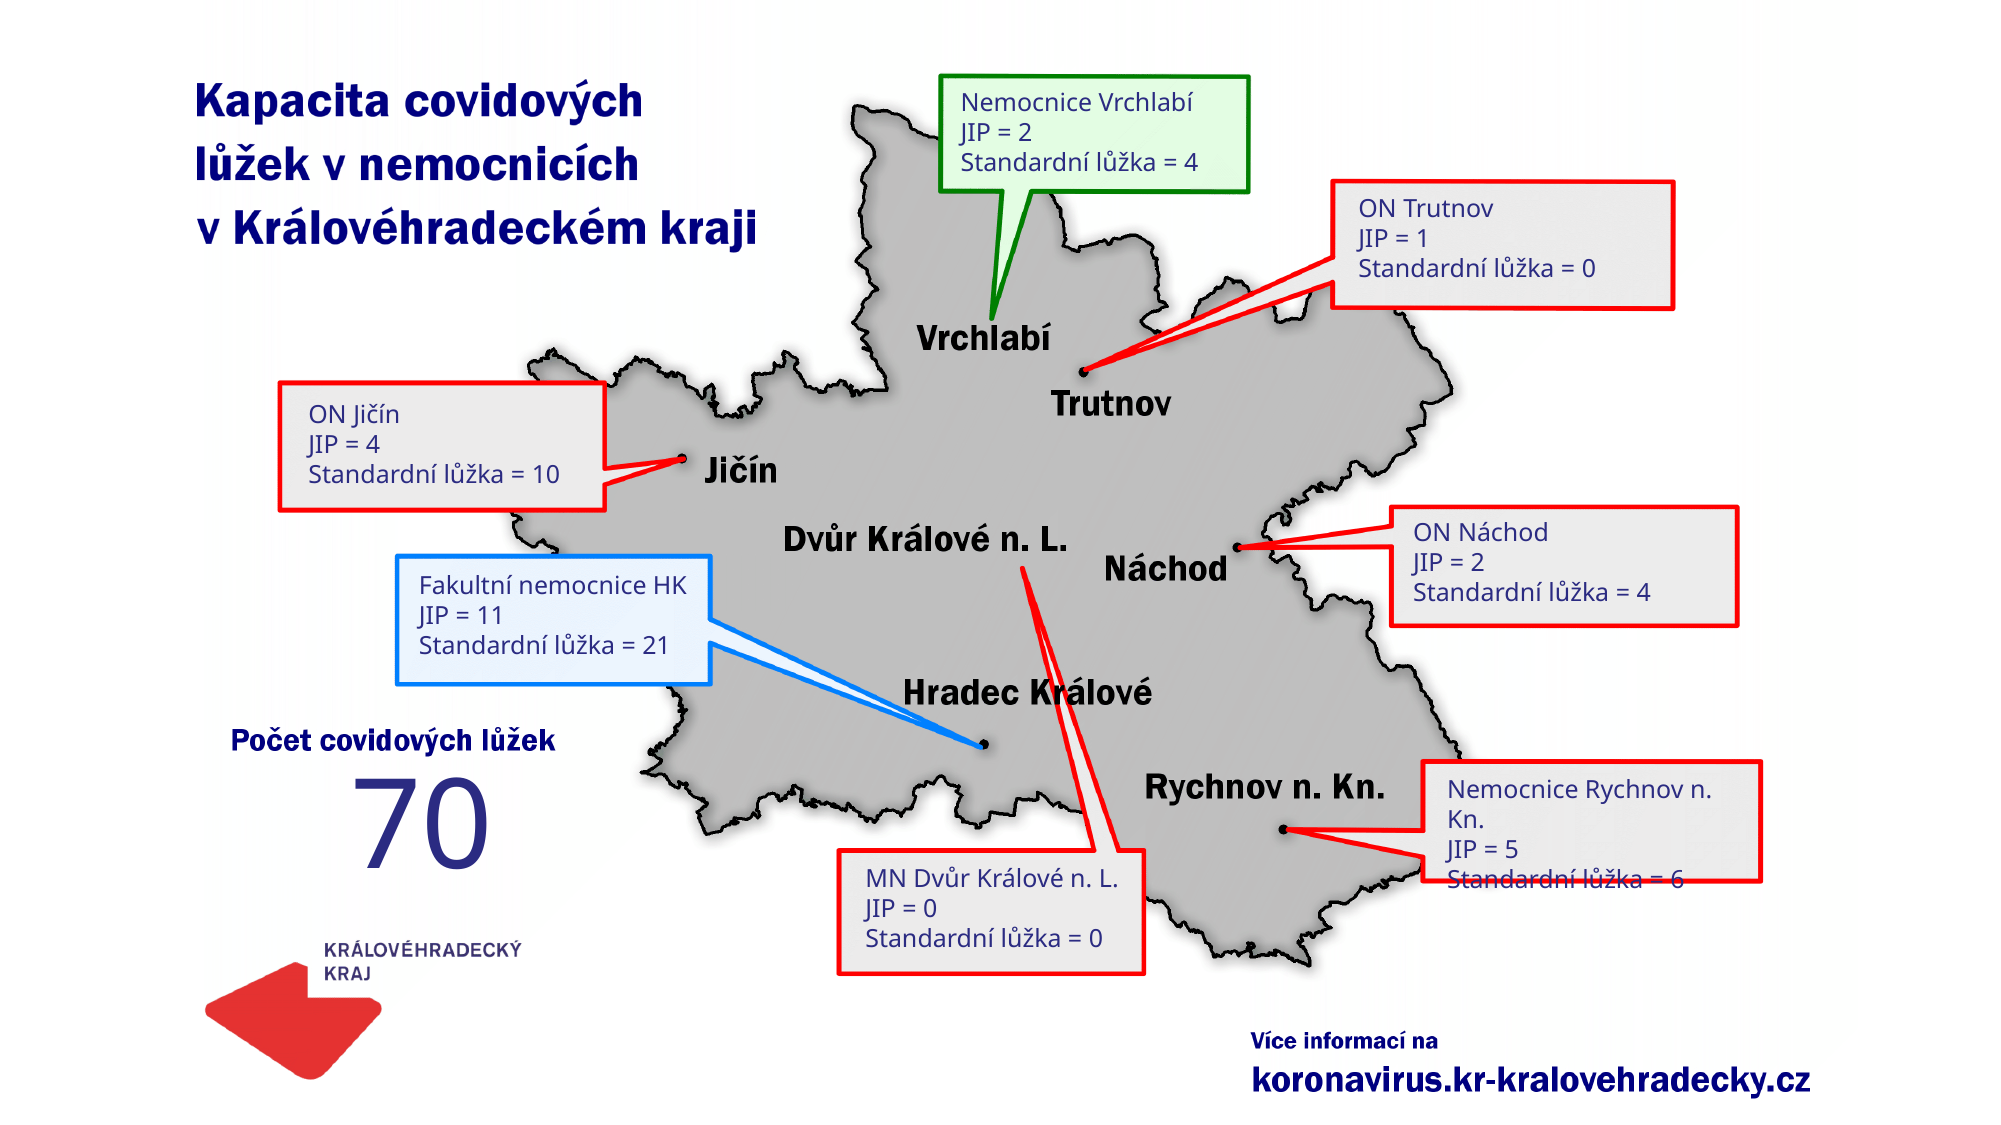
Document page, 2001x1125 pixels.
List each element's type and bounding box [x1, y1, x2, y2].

picture [142, 0, 1858, 1125]
